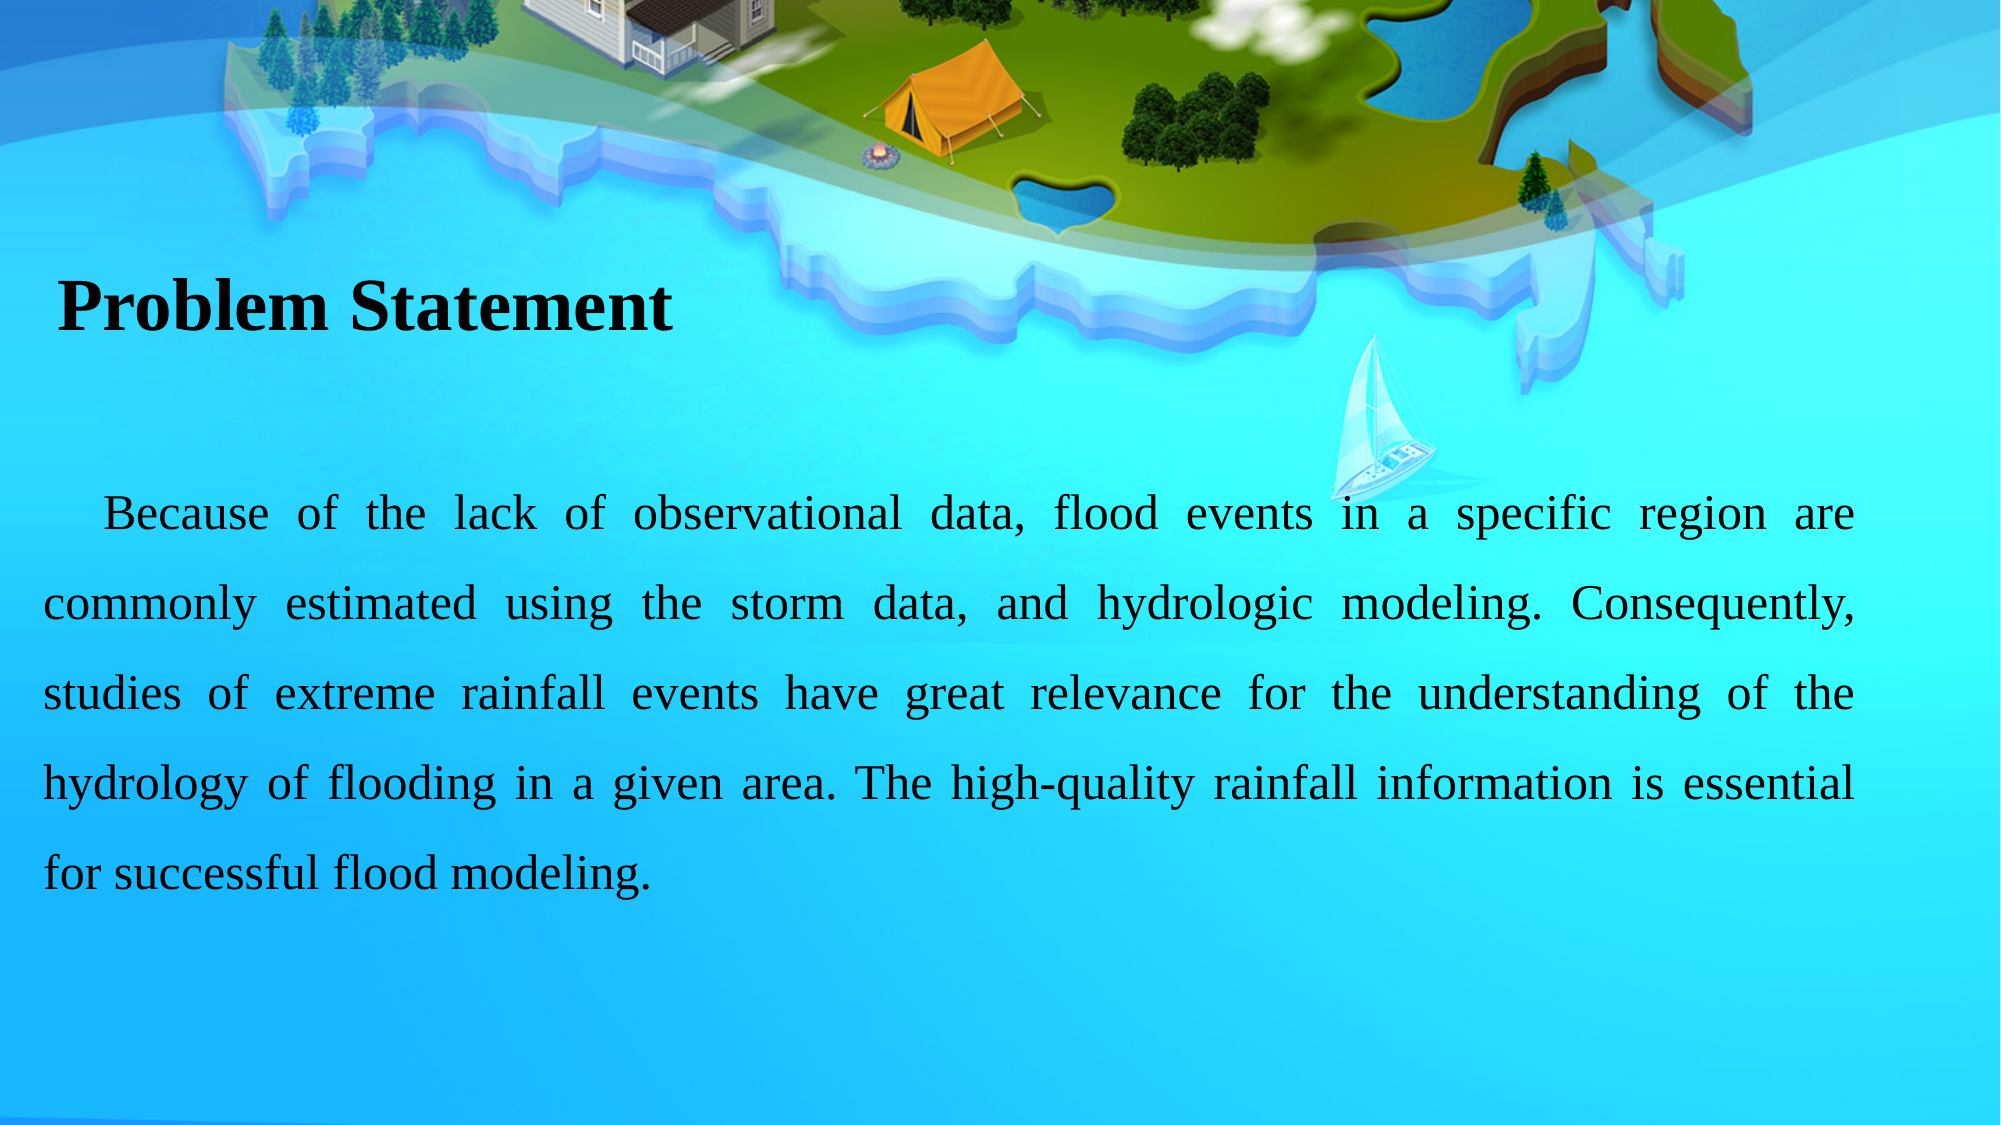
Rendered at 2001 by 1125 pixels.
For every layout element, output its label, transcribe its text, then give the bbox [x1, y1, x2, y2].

text_box Problem Statement [42, 247, 791, 353]
text_box Because of the lack of observational data, flood events in a specific region are commonly estimated using the storm data, and hydrologic modeling. Consequently, studies of extreme rainfall events have great relevance for the understanding of the hydrology of flooding in a given area. The high‐quality rainfall information is essential for successful flood modeling. [28, 442, 1872, 907]
picture [0, 0, 2001, 1125]
